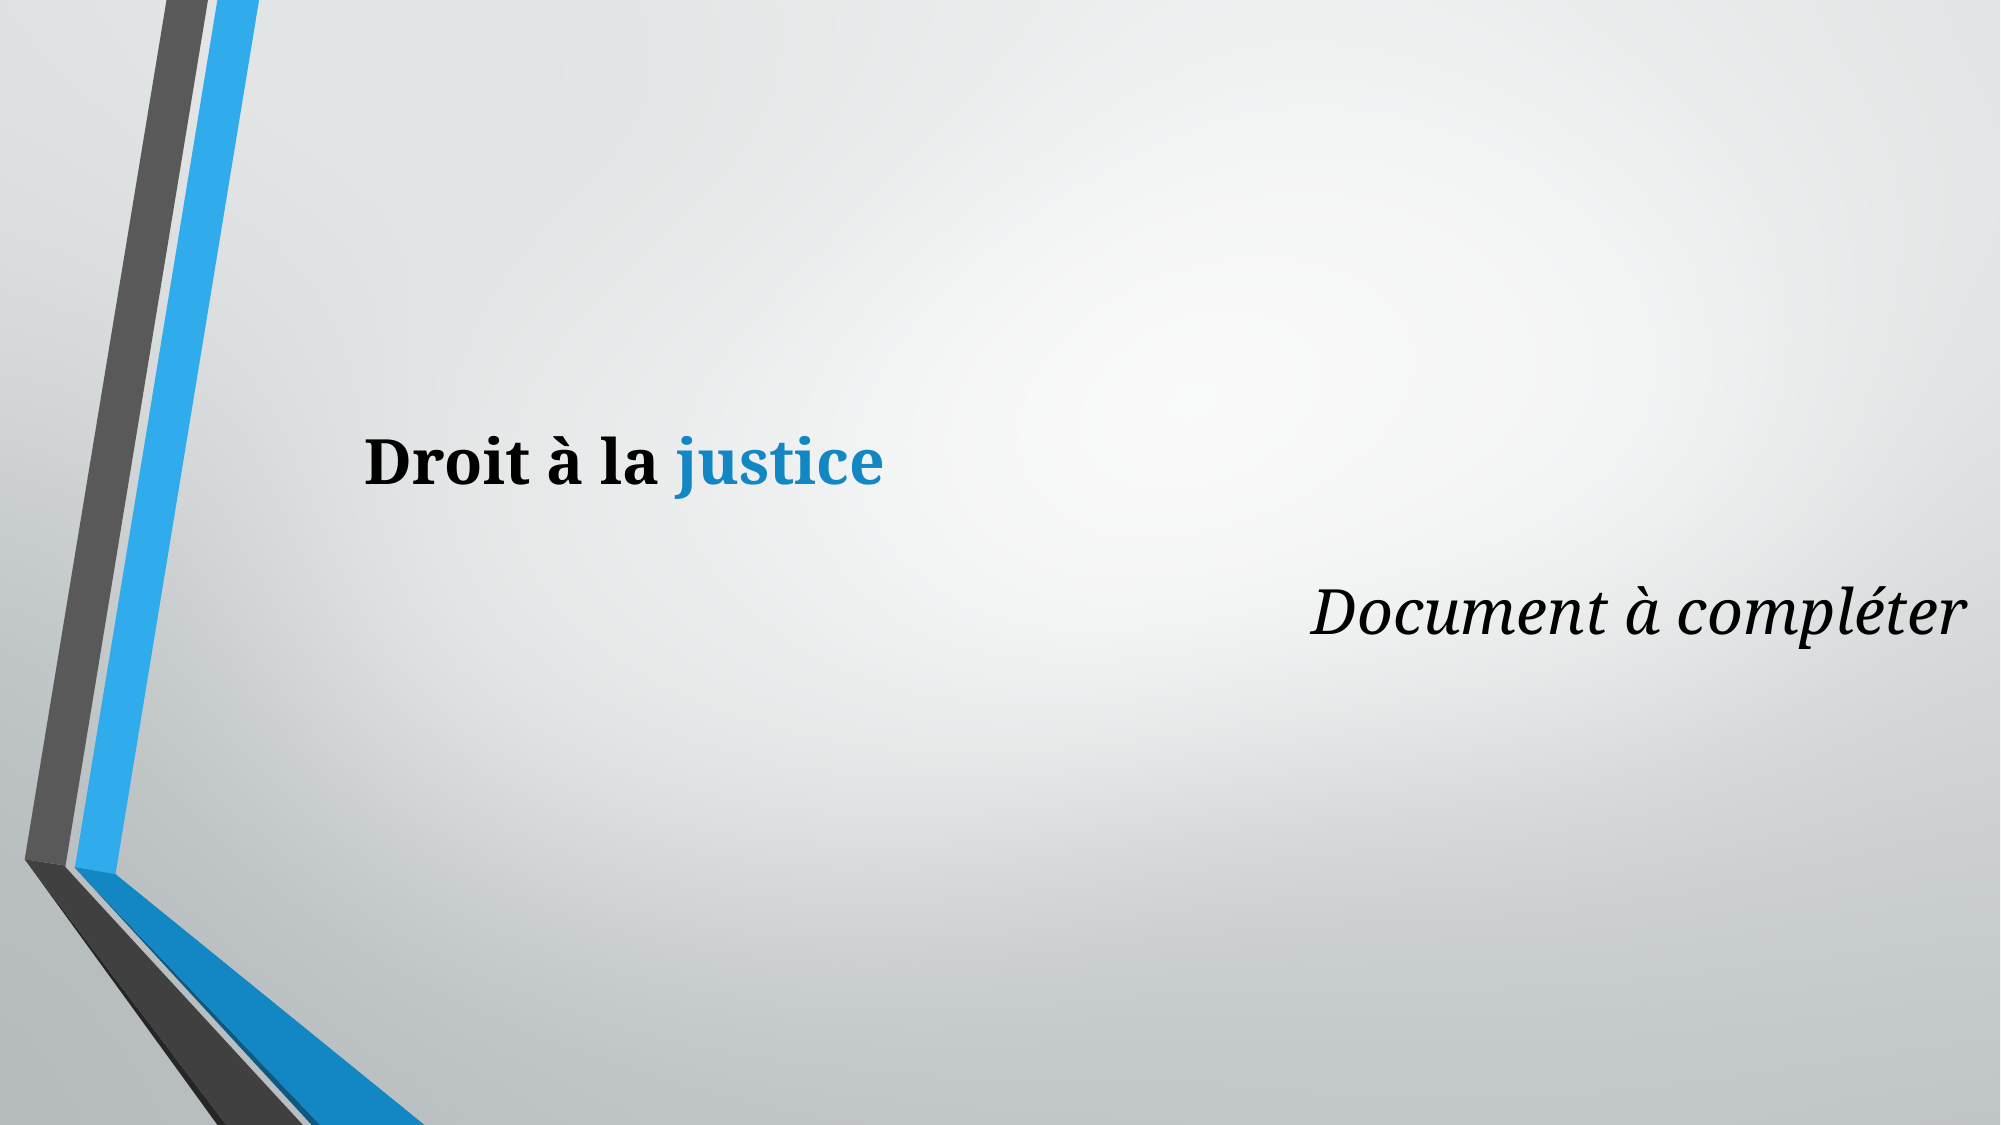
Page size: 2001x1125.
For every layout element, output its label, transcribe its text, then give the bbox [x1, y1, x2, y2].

text_box Droit à la justice Document à compléter [349, 0, 1984, 835]
